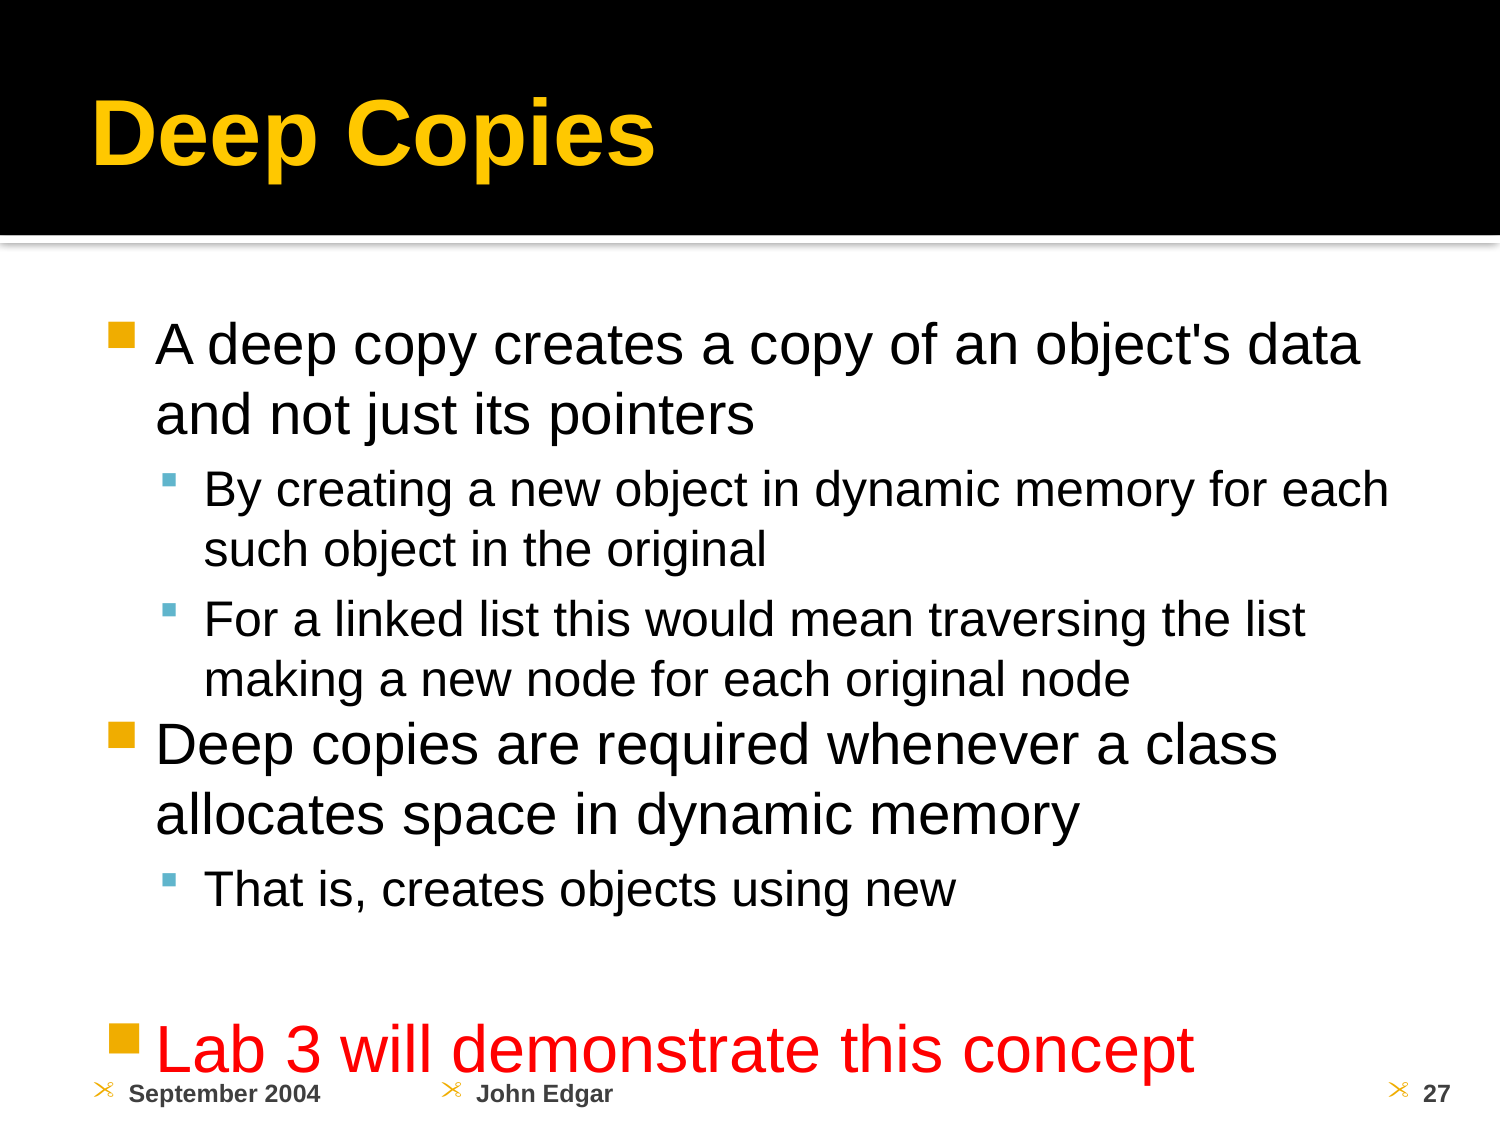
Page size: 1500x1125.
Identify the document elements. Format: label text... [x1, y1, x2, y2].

list A deep copy creates a copy of an object's data and not just its pointers By creating a new object in dynamic memory for each such object in the original For a linked list this would mean traversing the list making a new node for each original node Deep copies are required whenever a class allocates space in dynamic memory That is, creates objects using new Lab 3 will demonstrate this concept [74, 290, 1426, 1051]
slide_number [75, 1062, 425, 1108]
footer John Edgar [433, 1062, 1337, 1108]
slide_number 27 [1345, 1062, 1467, 1108]
title Deep Copies [74, 25, 1426, 232]
